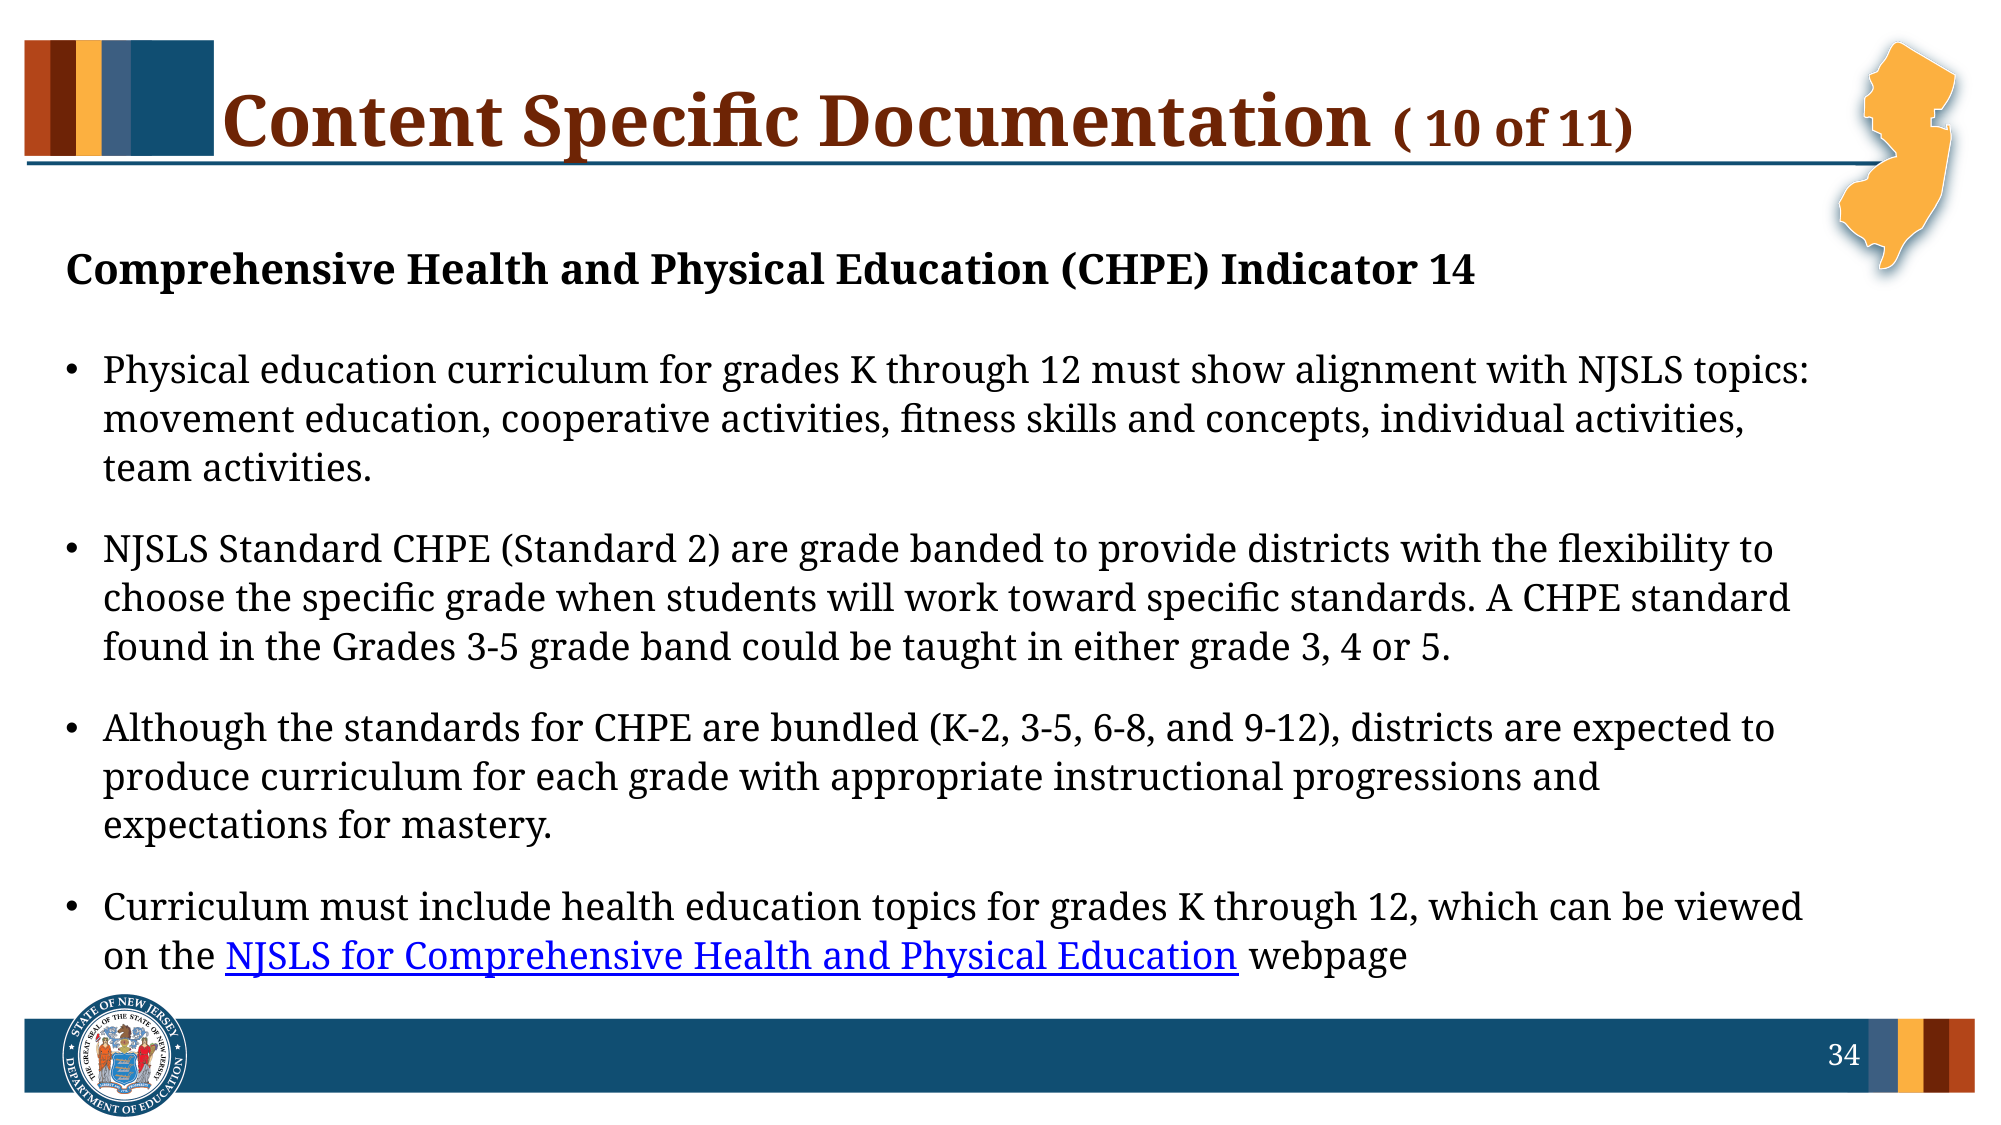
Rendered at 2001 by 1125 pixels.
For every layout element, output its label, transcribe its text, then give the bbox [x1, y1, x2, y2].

slide_number 34 [1425, 1026, 1876, 1087]
title Content Specific Documentation ( 10 of 11) [206, 62, 1863, 185]
picture [24, 26, 1976, 295]
picture [24, 992, 1975, 1119]
list Comprehensive Health and Physical Education (CHPE) Indicator 14 Physical education curriculum for grades K through 12 must show alignment with NJSLS topics: movement education, cooperative activities, fitness skills and concepts, individual activities, team activities. NJSLS Standard CHPE (Standard 2) are grade banded to provide districts with the flexibility to choose the specific grade when students will work toward specific standards. A CHPE standard found in the Grades 3-5 grade band could be taught in either grade 3, 4 or 5. Although the standards for CHPE are bundled (K-2, 3-5, 6-8, and 9-12), districts are expected to produce curriculum for each grade with appropriate instructional progressions and expectations for mastery. Curriculum must include health education topics for grades K through 12, which can be viewed on the NJSLS for Comprehensive Health and Physical Education webpage [50, 231, 1950, 980]
